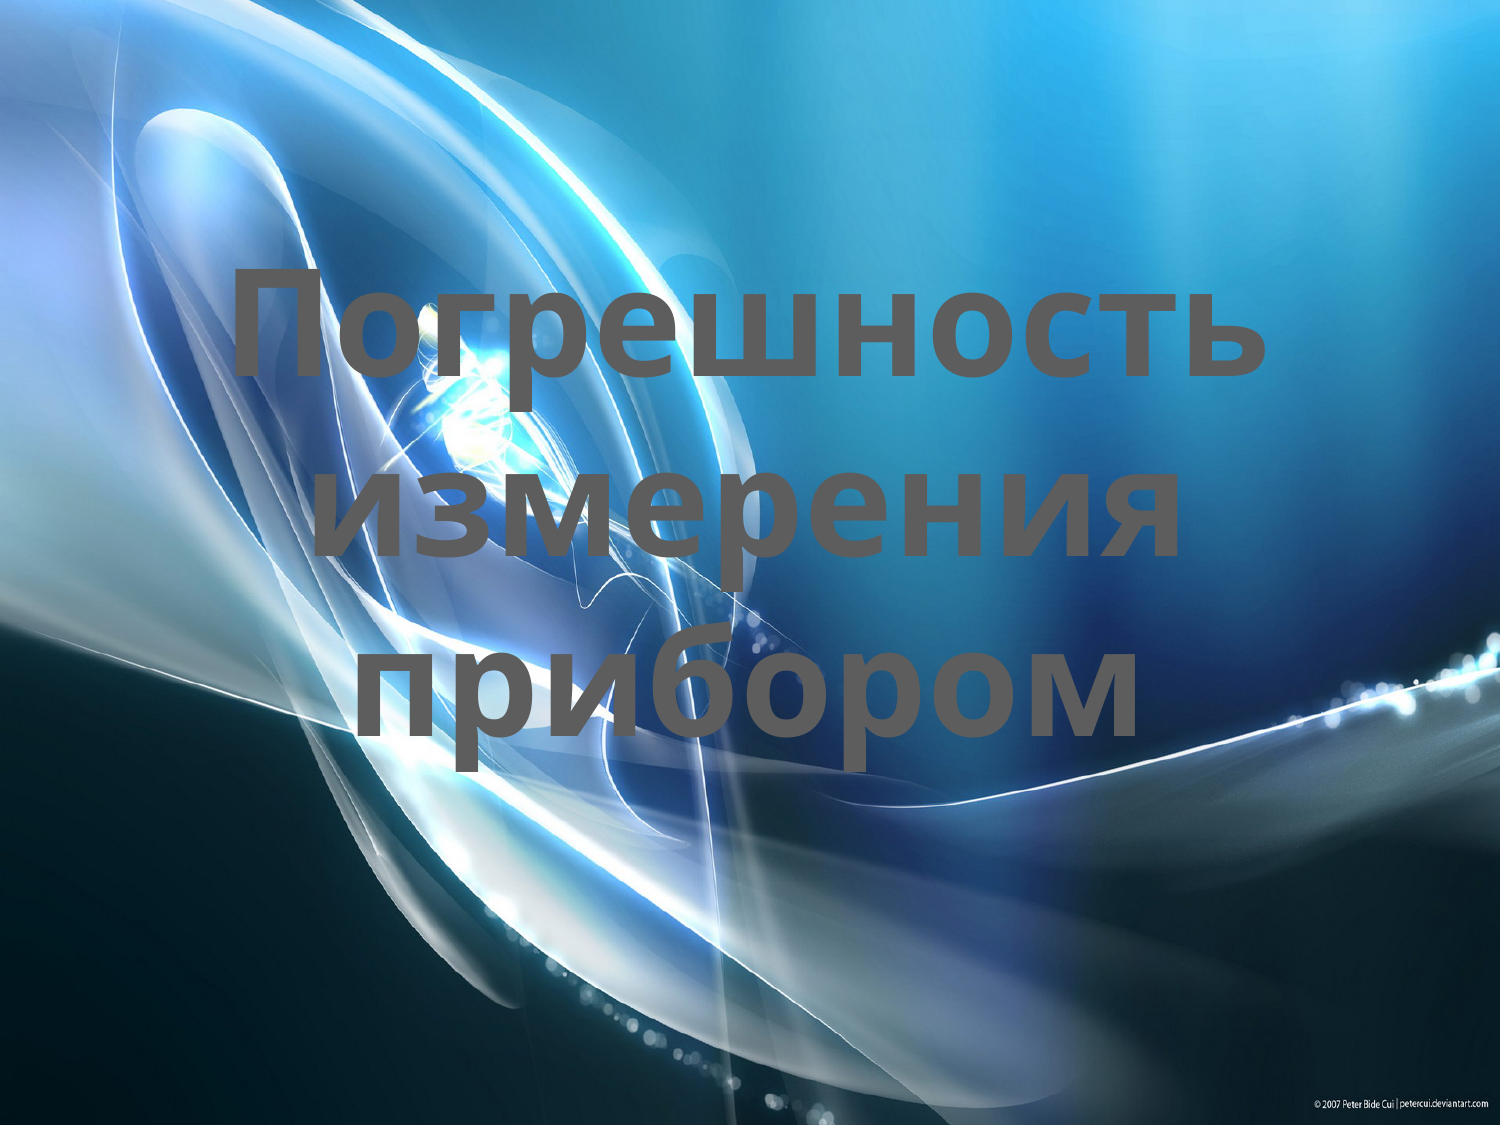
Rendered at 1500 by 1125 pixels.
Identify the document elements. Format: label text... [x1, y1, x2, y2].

picture [0, 0, 1500, 1125]
title Погрешность измерения прибором [71, 161, 1422, 833]
